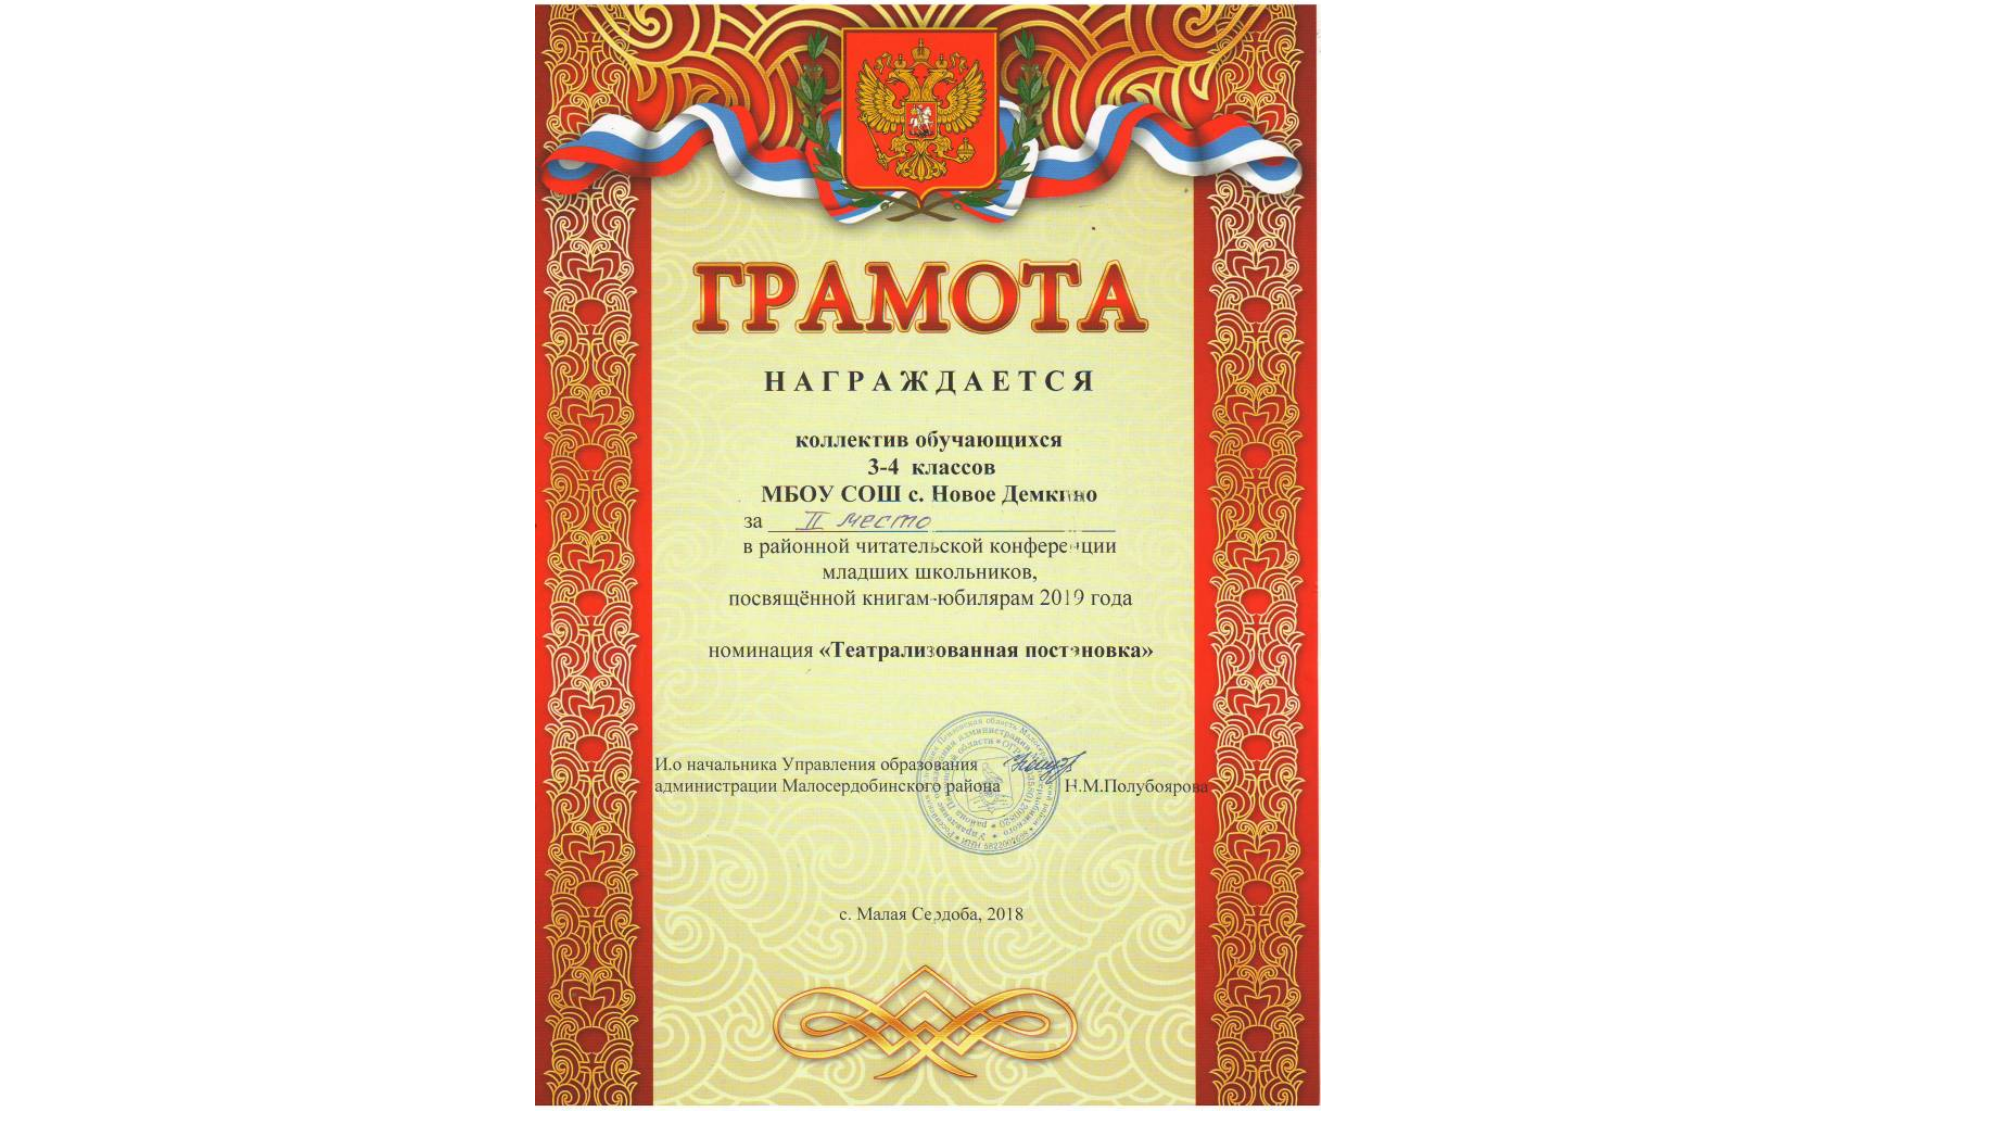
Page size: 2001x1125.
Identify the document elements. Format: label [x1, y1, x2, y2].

list [535, 0, 1322, 1111]
